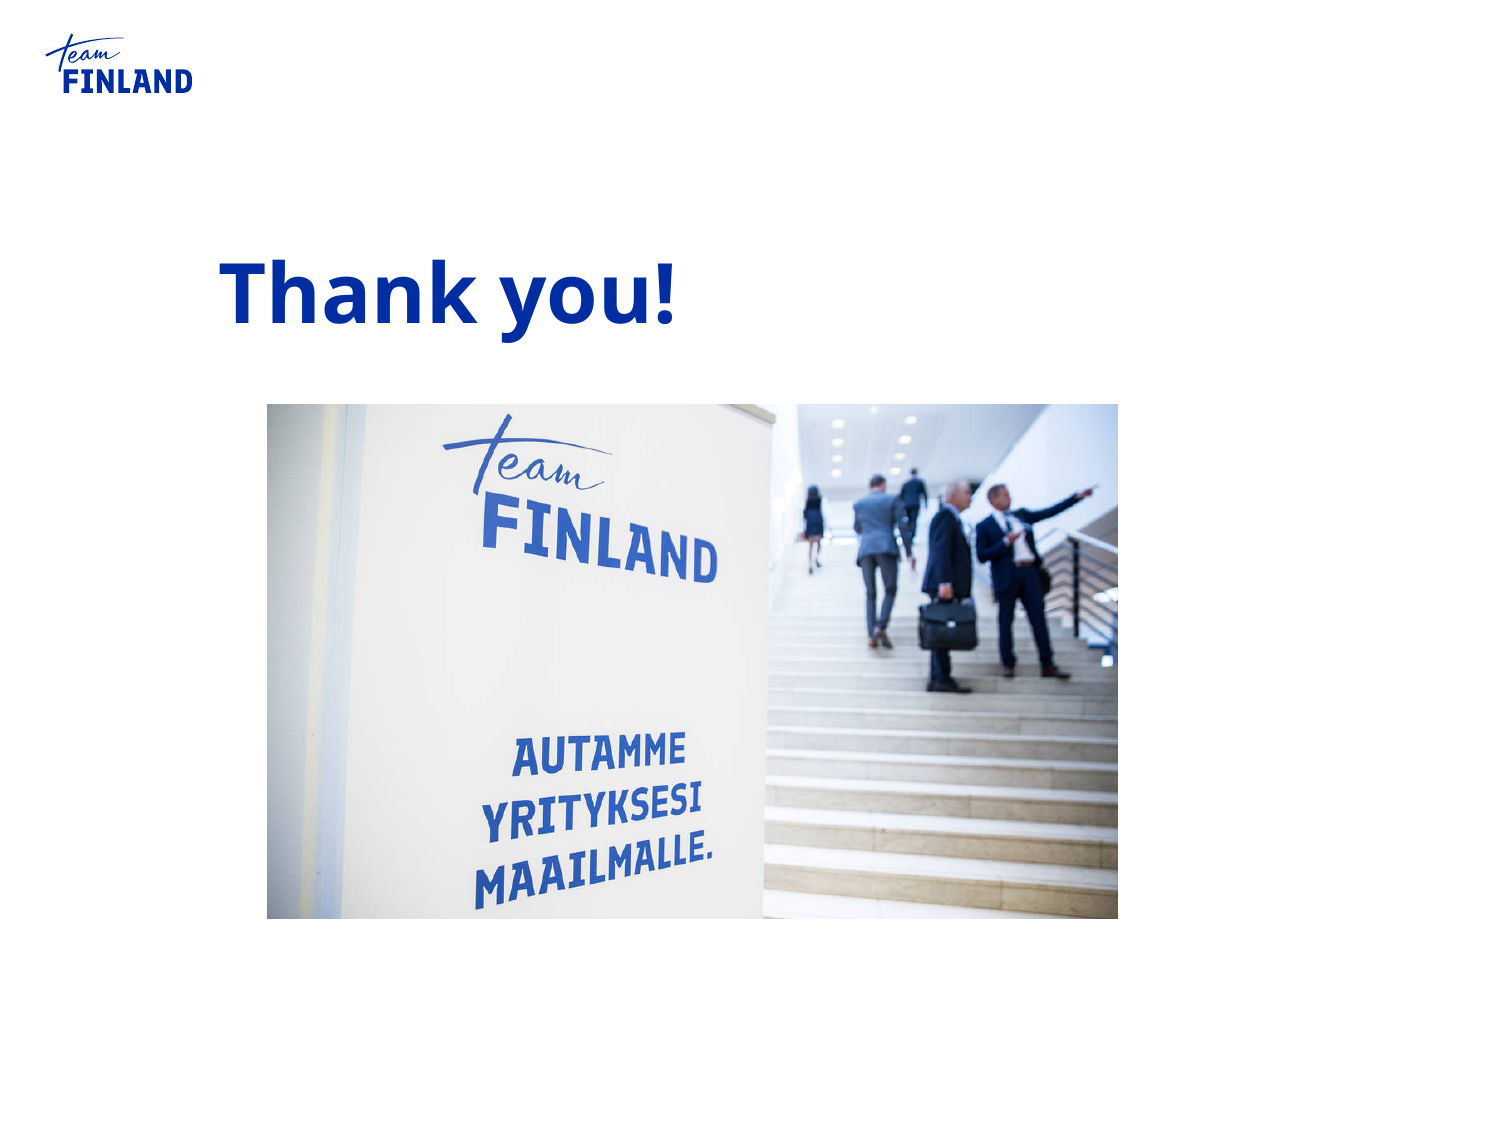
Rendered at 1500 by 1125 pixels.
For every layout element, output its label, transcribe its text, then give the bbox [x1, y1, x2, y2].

title Thank you! [203, 251, 972, 386]
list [267, 404, 1118, 919]
